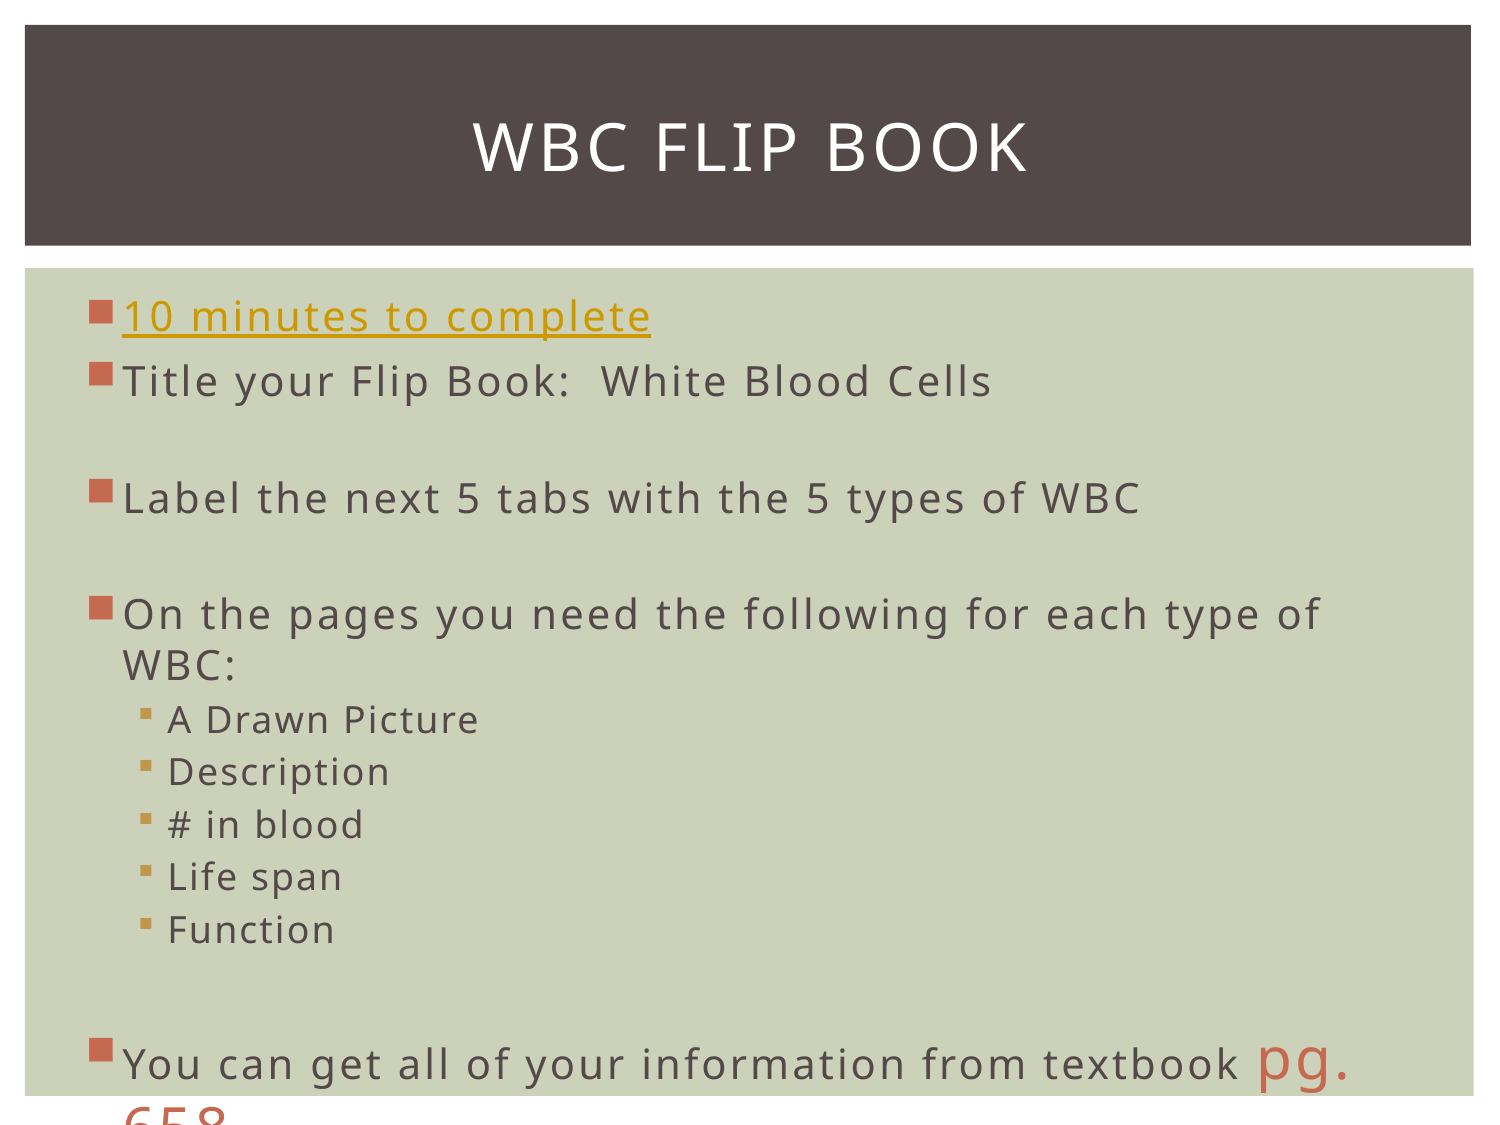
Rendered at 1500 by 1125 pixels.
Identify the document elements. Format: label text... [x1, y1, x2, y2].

list 10 minutes to complete Title your Flip Book: White Blood Cells Label the next 5 tabs with the 5 types of WBC On the pages you need the following for each type of WBC: A Drawn Picture Description # in blood Life span Function You can get all of your information from textbook pg. 658 [62, 281, 1442, 1005]
title WBC Flip book [62, 58, 1438, 232]
